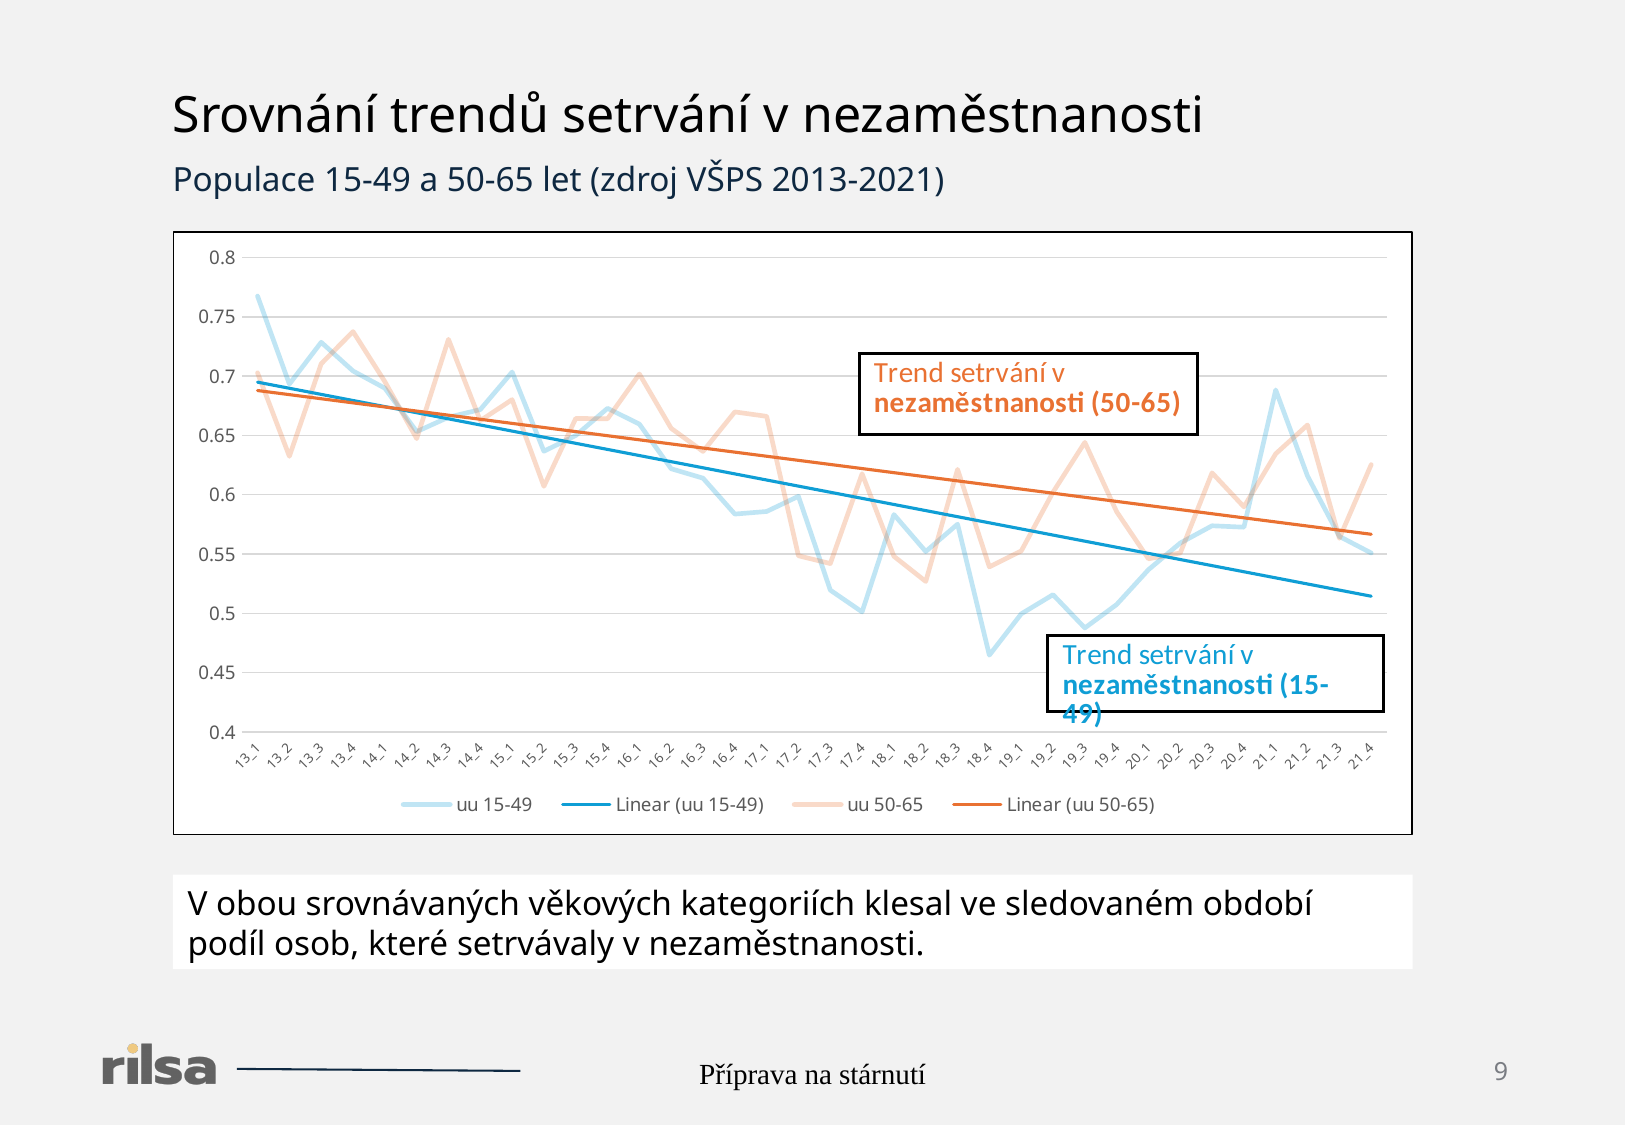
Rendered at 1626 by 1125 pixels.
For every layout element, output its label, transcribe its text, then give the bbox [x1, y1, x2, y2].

list Populace 15-49 a 50-65 let (zdroj VŠPS 2013-2021) [172, 162, 1484, 193]
slide_number 9 [1157, 1042, 1524, 1103]
list Srovnání trendů setrvání v nezaměstnanosti [172, 88, 1320, 135]
footer Příprava na stárnutí [538, 1042, 1087, 1103]
text_box V obou srovnávaných věkových kategoriích klesal ve sledovaném období podíl osob, které setrvávaly v nezaměstnanosti. [172, 874, 1413, 970]
chart [172, 230, 1414, 836]
picture [80, 992, 238, 1125]
